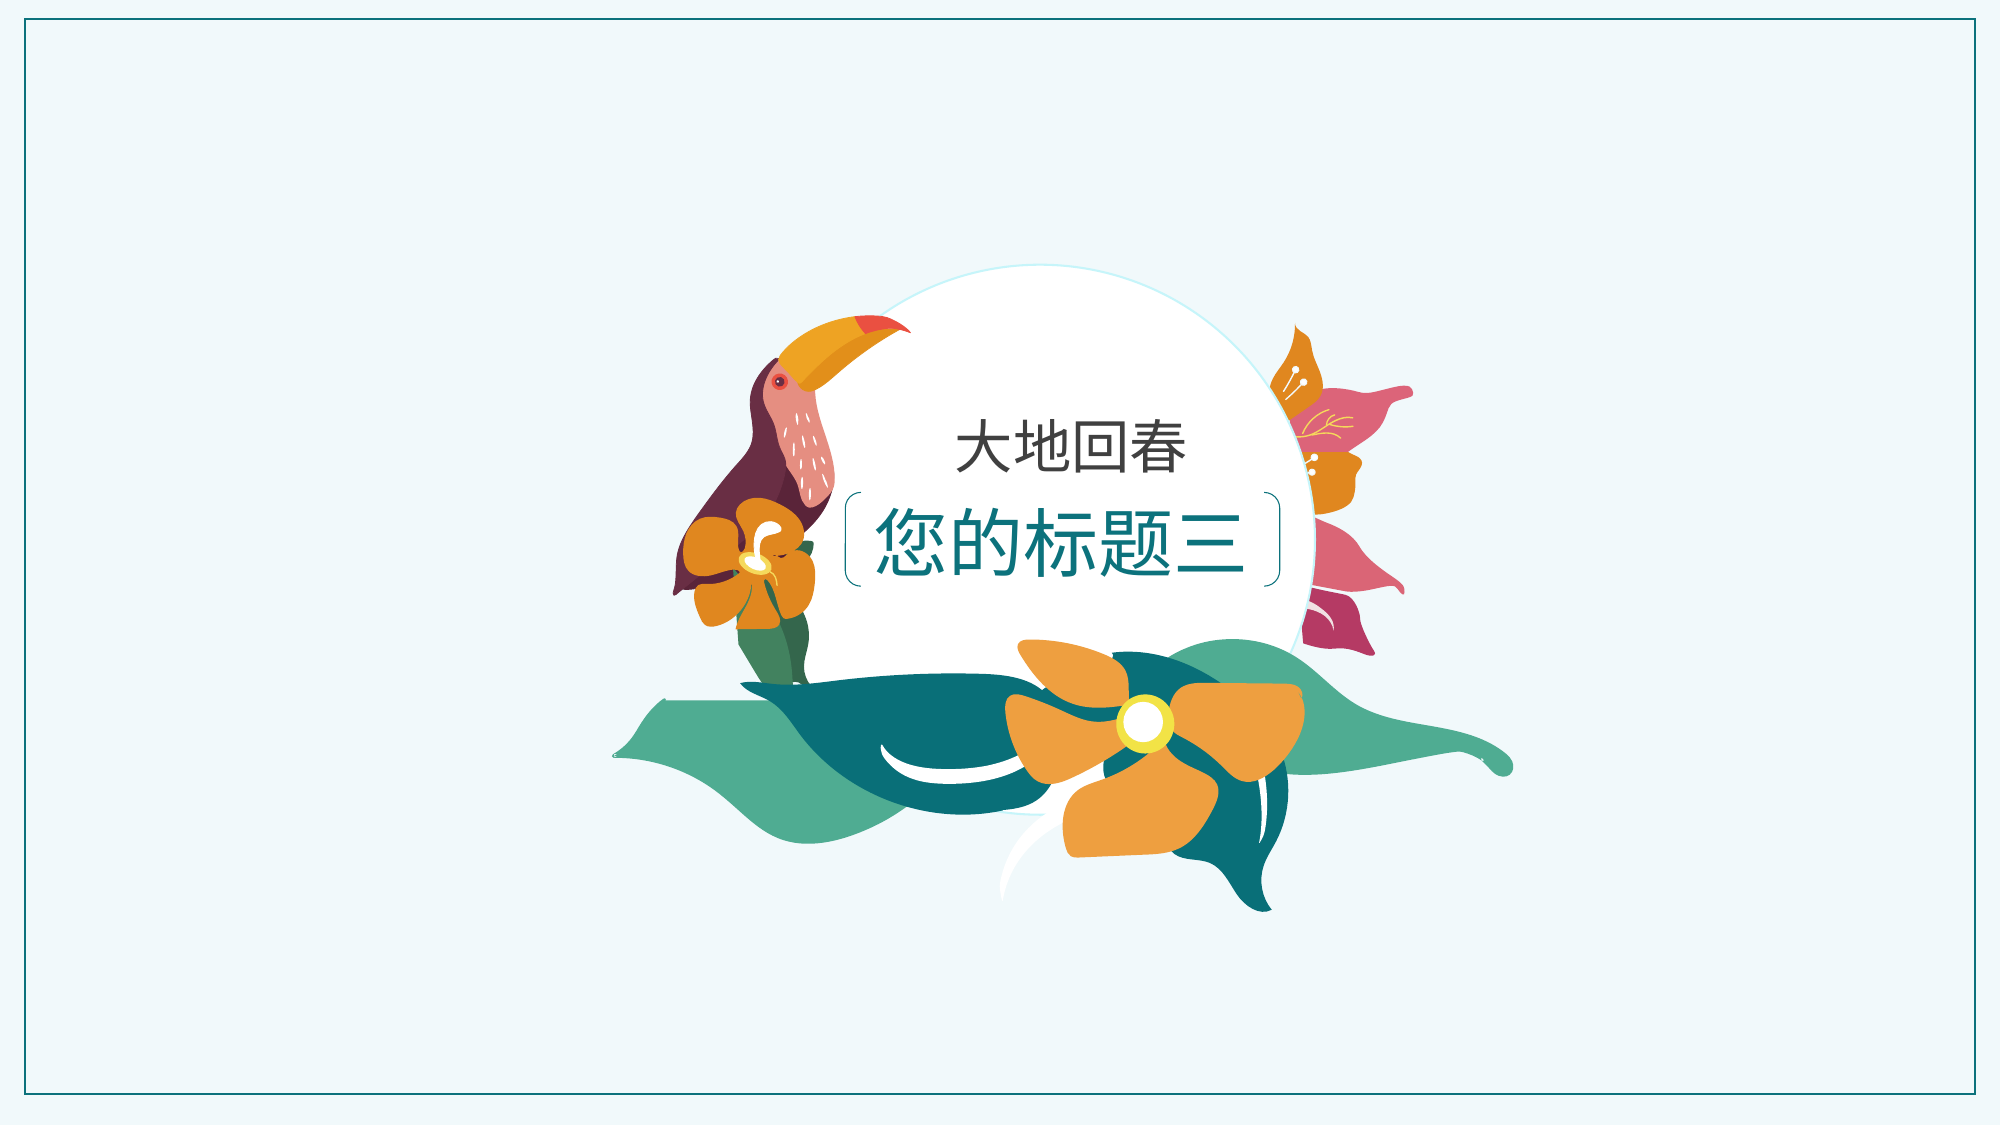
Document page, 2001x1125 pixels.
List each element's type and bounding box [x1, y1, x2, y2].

text_box [611, 264, 1515, 917]
text_box [24, 18, 1976, 1095]
